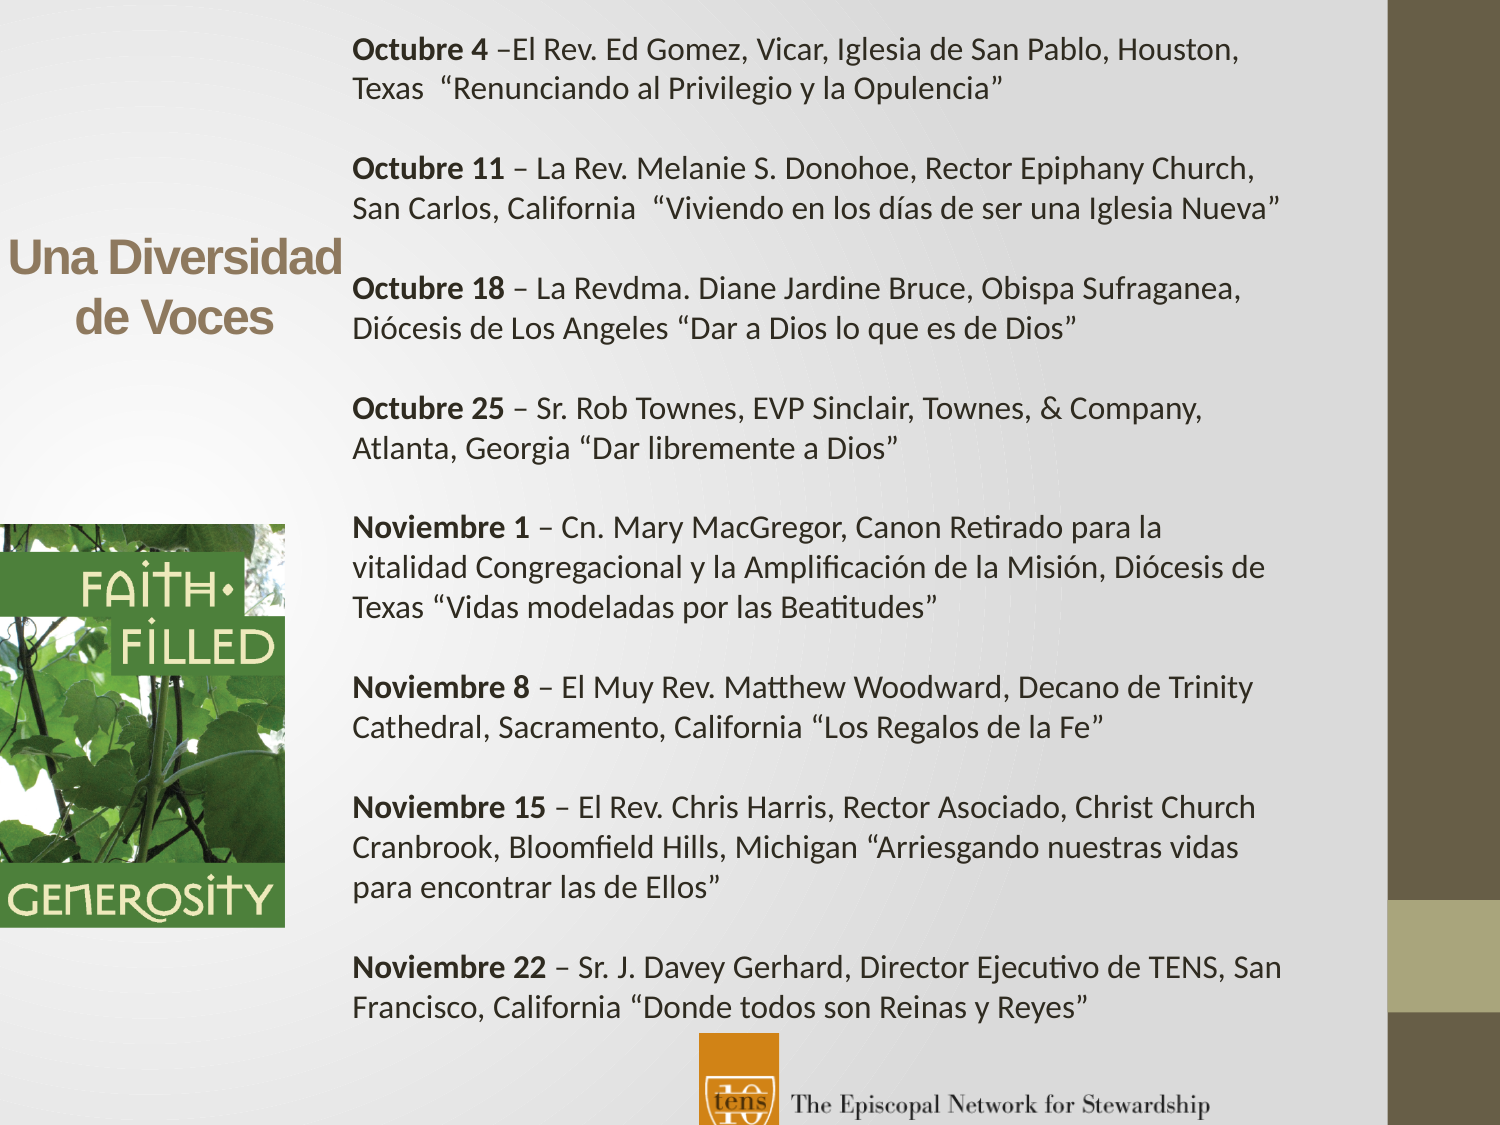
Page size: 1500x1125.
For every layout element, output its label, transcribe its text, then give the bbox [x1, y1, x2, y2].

title Una Diversidad de Voces [0, 99, 337, 470]
text_box Octubre 4 –El Rev. Ed Gomez, Vicar, Iglesia de San Pablo, Houston, Texas “Renunciando al Privilegio y la Opulencia” Octubre 11 – La Rev. Melanie S. Donohoe, Rector Epiphany Church, San Carlos, California “Viviendo en los días de ser una Iglesia Nueva” Octubre 18 – La Revdma. Diane Jardine Bruce, Obispa Sufraganea, Diócesis de Los Angeles “Dar a Dios lo que es de Dios” Octubre 25 – Sr. Rob Townes, EVP Sinclair, Townes, & Company, Atlanta, Georgia “Dar libremente a Dios” Noviembre 1 – Cn. Mary MacGregor, Canon Retirado para la vitalidad Congregacional y la Amplificación de la Misión, Diócesis de Texas “Vidas modeladas por las Beatitudes” Noviembre 8 – El Muy Rev. Matthew Woodward, Decano de Trinity Cathedral, Sacramento, California “Los Regalos de la Fe” Noviembre 15 – El Rev. Chris Harris, Rector Asociado, Christ Church Cranbrook, Bloomfield Hills, Michigan “Arriesgando nuestras vidas para encontrar las de Ellos” Noviembre 22 – Sr. J. Davey Gerhard, Director Ejecutivo de TENS, San Francisco, California “Donde todos son Reinas y Reyes” [337, 19, 1300, 1112]
picture [0, 524, 288, 928]
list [699, 1032, 1213, 1125]
